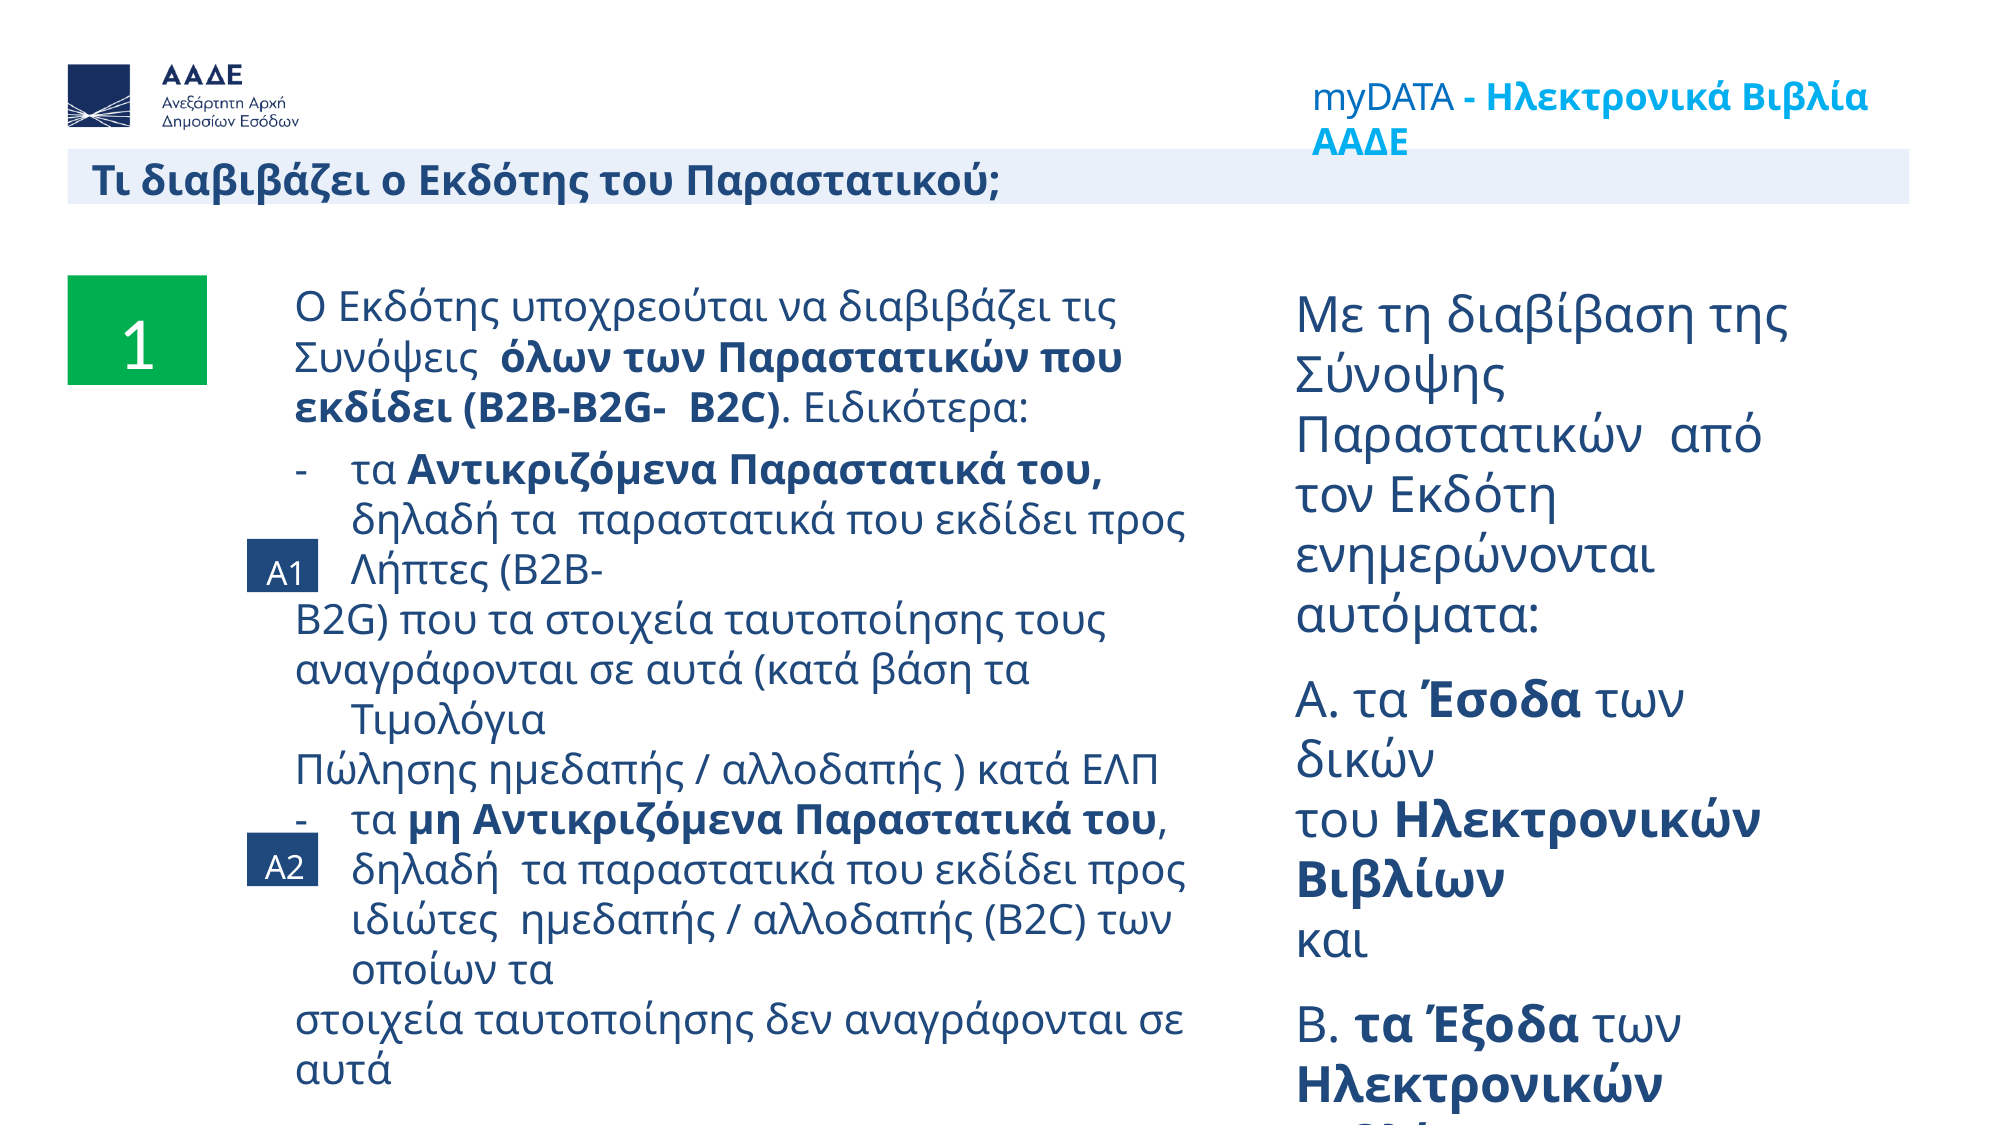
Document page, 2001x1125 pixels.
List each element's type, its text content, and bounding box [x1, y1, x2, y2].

text_box A1 [247, 538, 319, 593]
text_box - τα Αντικριζόμενα Παραστατικά του, δηλαδή τα παραστατικά που εκδίδει προς Λήπτες (B2B- B2G) που τα στοιχεία ταυτοποίησης τους αναγράφονται σε αυτά (κατά βάση τα Τιμολόγια Πώλησης ημεδαπής / αλλοδαπής ) κατά ΕΛΠ - τα μη Αντικριζόμενα Παραστατικά του, δηλαδή τα παραστατικά που εκδίδει προς ιδιώτες ημεδαπής / αλλοδαπής (B2C) των οποίων τα στοιχεία ταυτοποίησης δεν αναγράφονται σε αυτά [292, 440, 1232, 1094]
text_box 1 [67, 275, 207, 385]
text_box Με τη διαβίβαση της Σύνοψης Παραστατικών από τον Εκδότη ενημερώνονται αυτόματα: Α. τα Έσοδα των δικών του Ηλεκτρονικών Βιβλίων και Β. τα Έξοδα των Ηλεκτρονικών Βιβλίων του αντισυμβαλλόμενου Λήπτη ημεδαπής. [1293, 280, 1885, 1125]
text_box Ο Εκδότης υποχρεούται να διαβιβάζει τις Συνόψεις όλων των Παραστατικών που εκδίδει (B2B-B2G- B2C). Ειδικότερα: [292, 278, 1211, 431]
text_box Τι διαβιβάζει ο Εκδότης του Παραστατικού; [67, 148, 1910, 204]
text_box [67, 64, 299, 130]
text_box A2 [247, 832, 319, 887]
text_box myDATA - Ηλεκτρονικά Βιβλία ΑΑΔΕ [1309, 71, 1897, 164]
